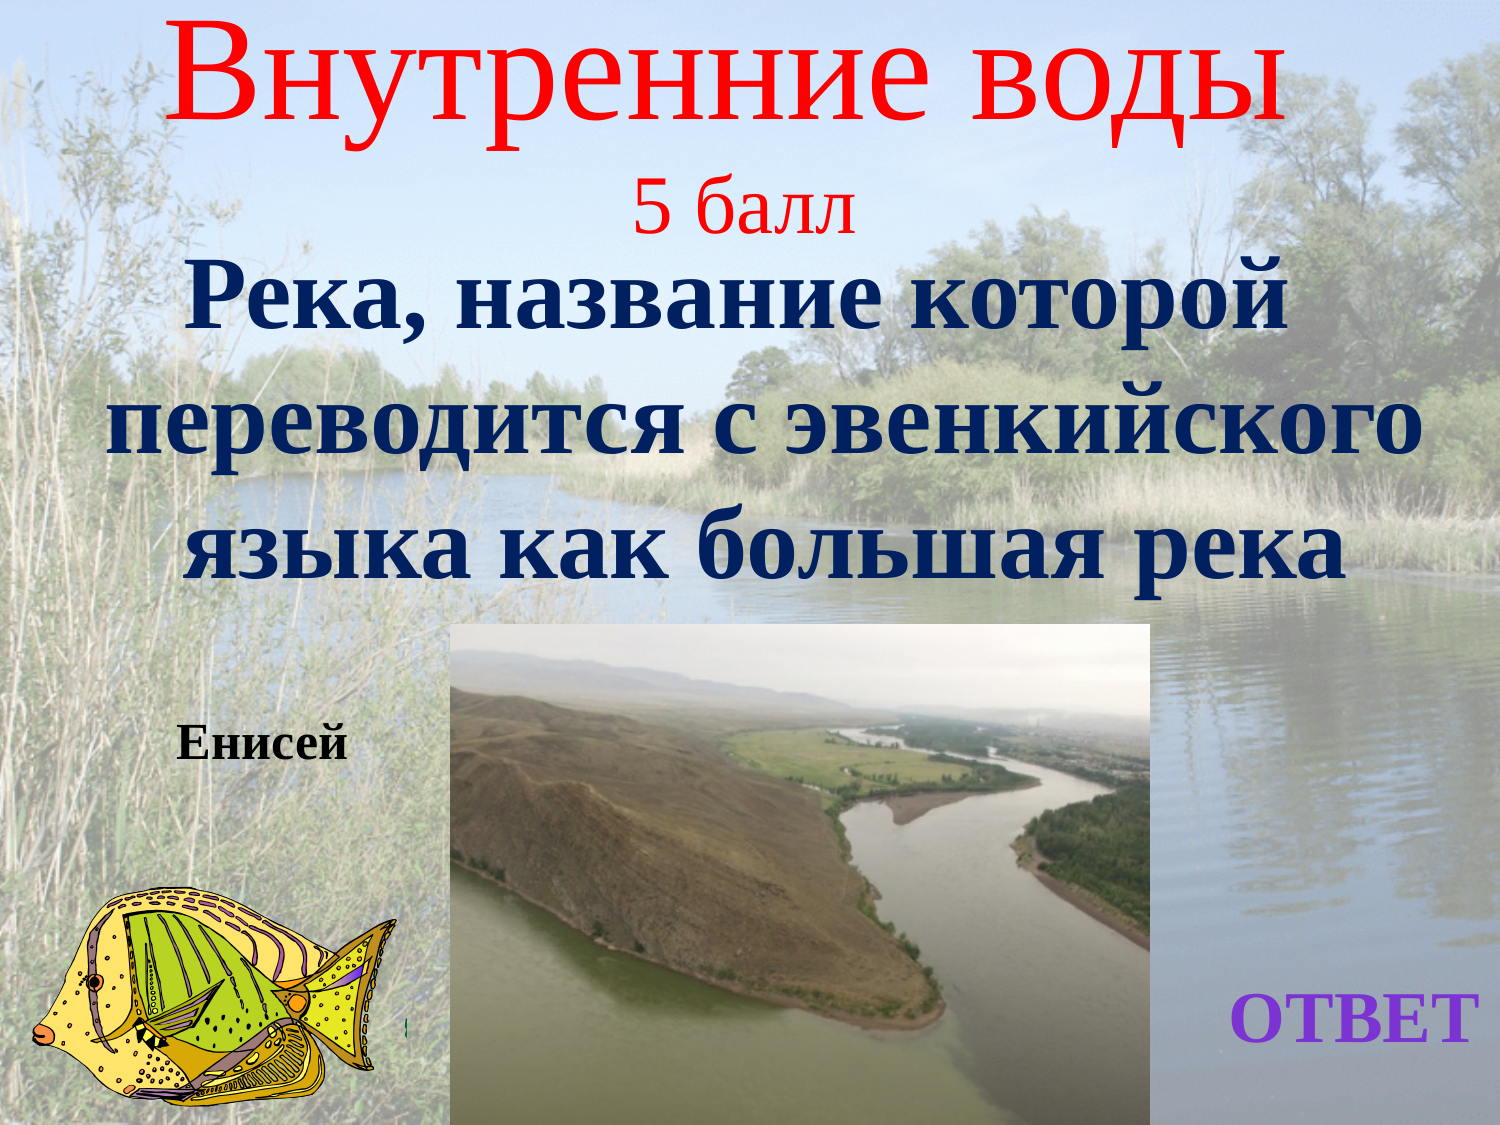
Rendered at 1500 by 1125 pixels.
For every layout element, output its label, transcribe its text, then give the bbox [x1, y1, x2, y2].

text_box Река, название которой переводится с эвенкийского языка как большая река [0, 217, 1475, 608]
picture [0, 874, 408, 1125]
text_box Внутренние воды 5 балл [147, 0, 1342, 217]
text_box ОТВЕТ [1213, 962, 1496, 1065]
picture [449, 624, 1151, 1125]
text_box Енисей [62, 699, 444, 778]
